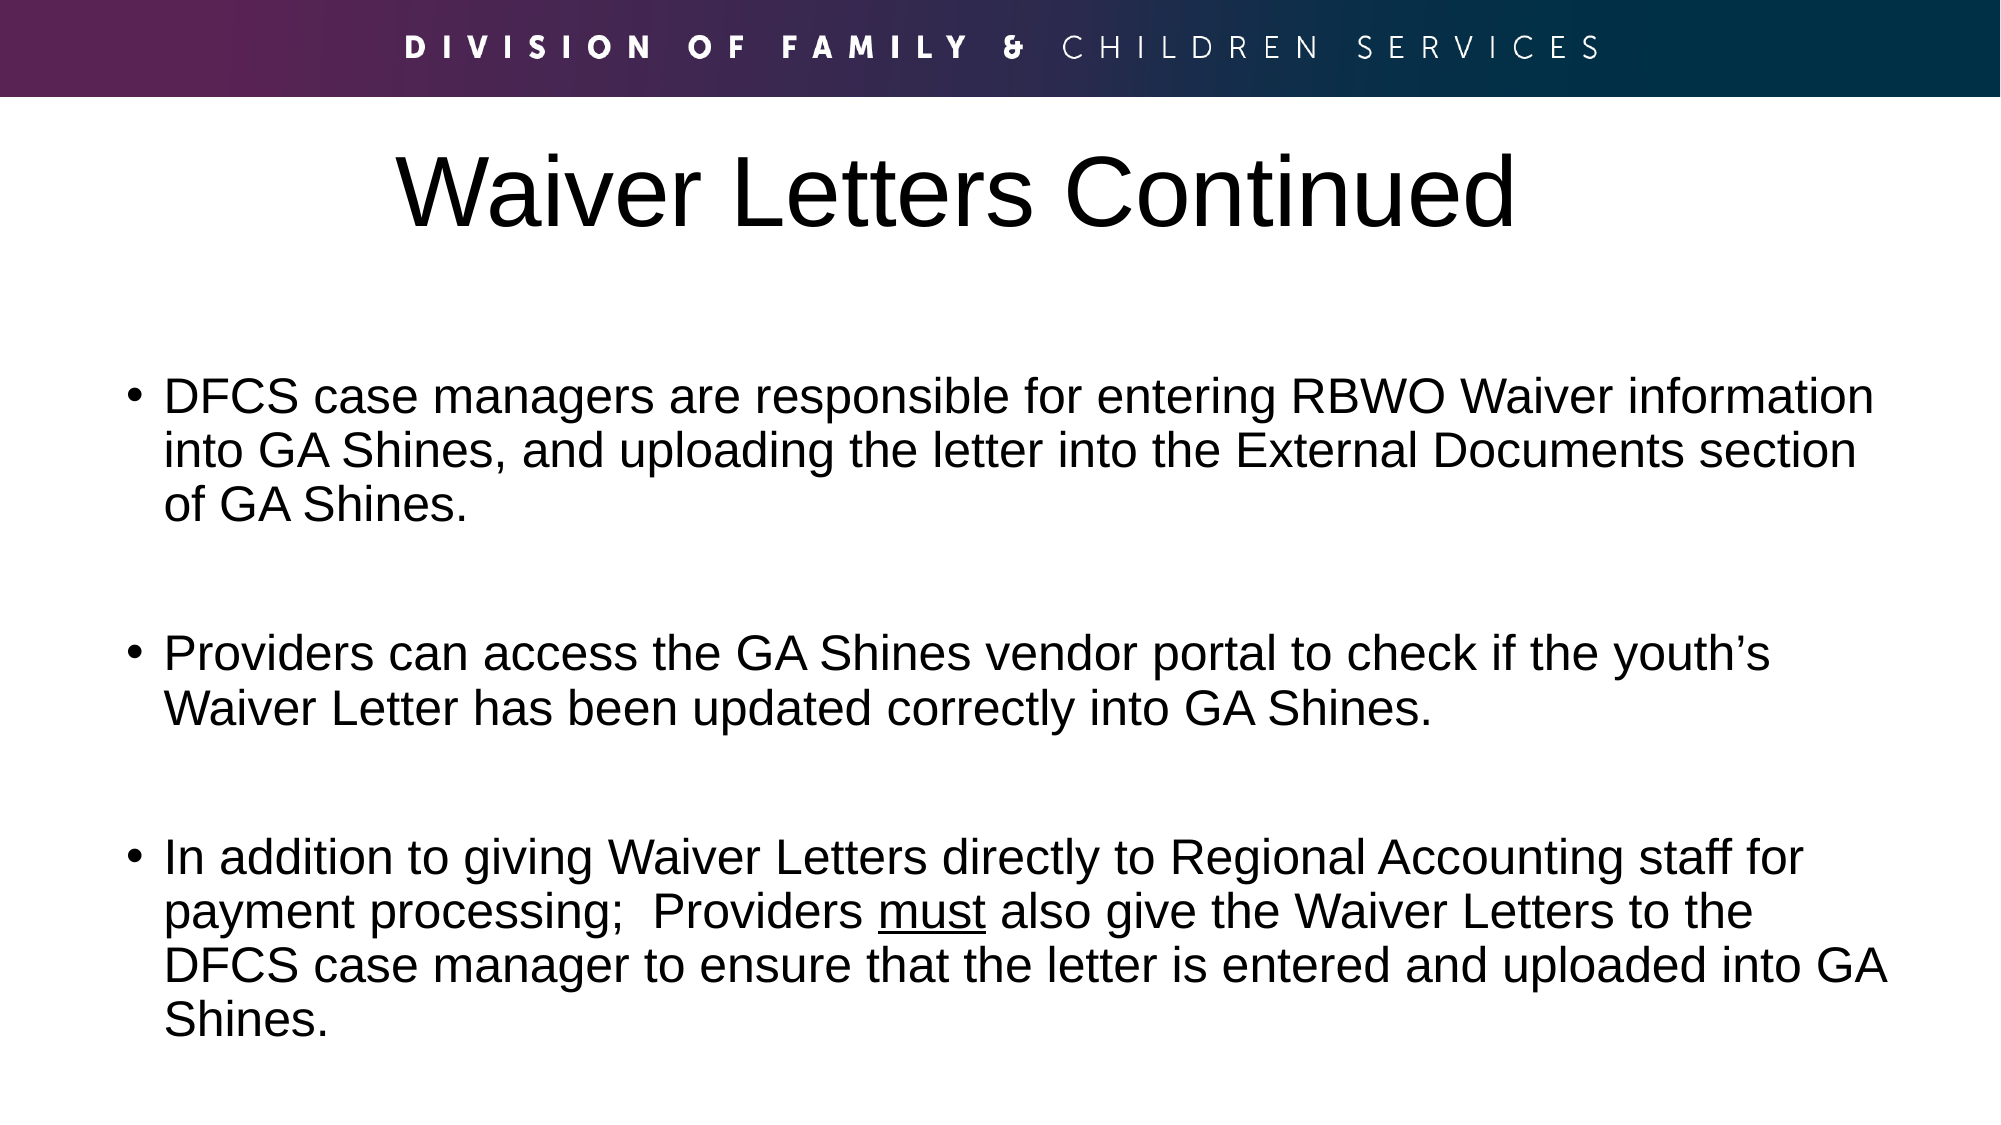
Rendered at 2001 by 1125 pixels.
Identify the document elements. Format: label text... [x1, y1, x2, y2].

picture [1515, 36, 1531, 44]
list DFCS case managers are responsible for entering RBWO Waiver information into GA Shines, and uploading the letter into the External Documents section of GA Shines. Providers can access the GA Shines vendor portal to check if the youth’s Waiver Letter has been updated correctly into GA Shines. In addition to giving Waiver Letters directly to Regional Accounting staff for payment processing; Providers must also give the Waiver Letters to the DFCS case manager to ensure that the letter is entered and uploaded into GA Shines. [111, 281, 1910, 1075]
picture [1584, 40, 1596, 54]
picture [1515, 51, 1523, 58]
picture [1552, 37, 1556, 57]
picture [0, 0, 2001, 1125]
title Waiver Letters Continued [138, 125, 1804, 264]
